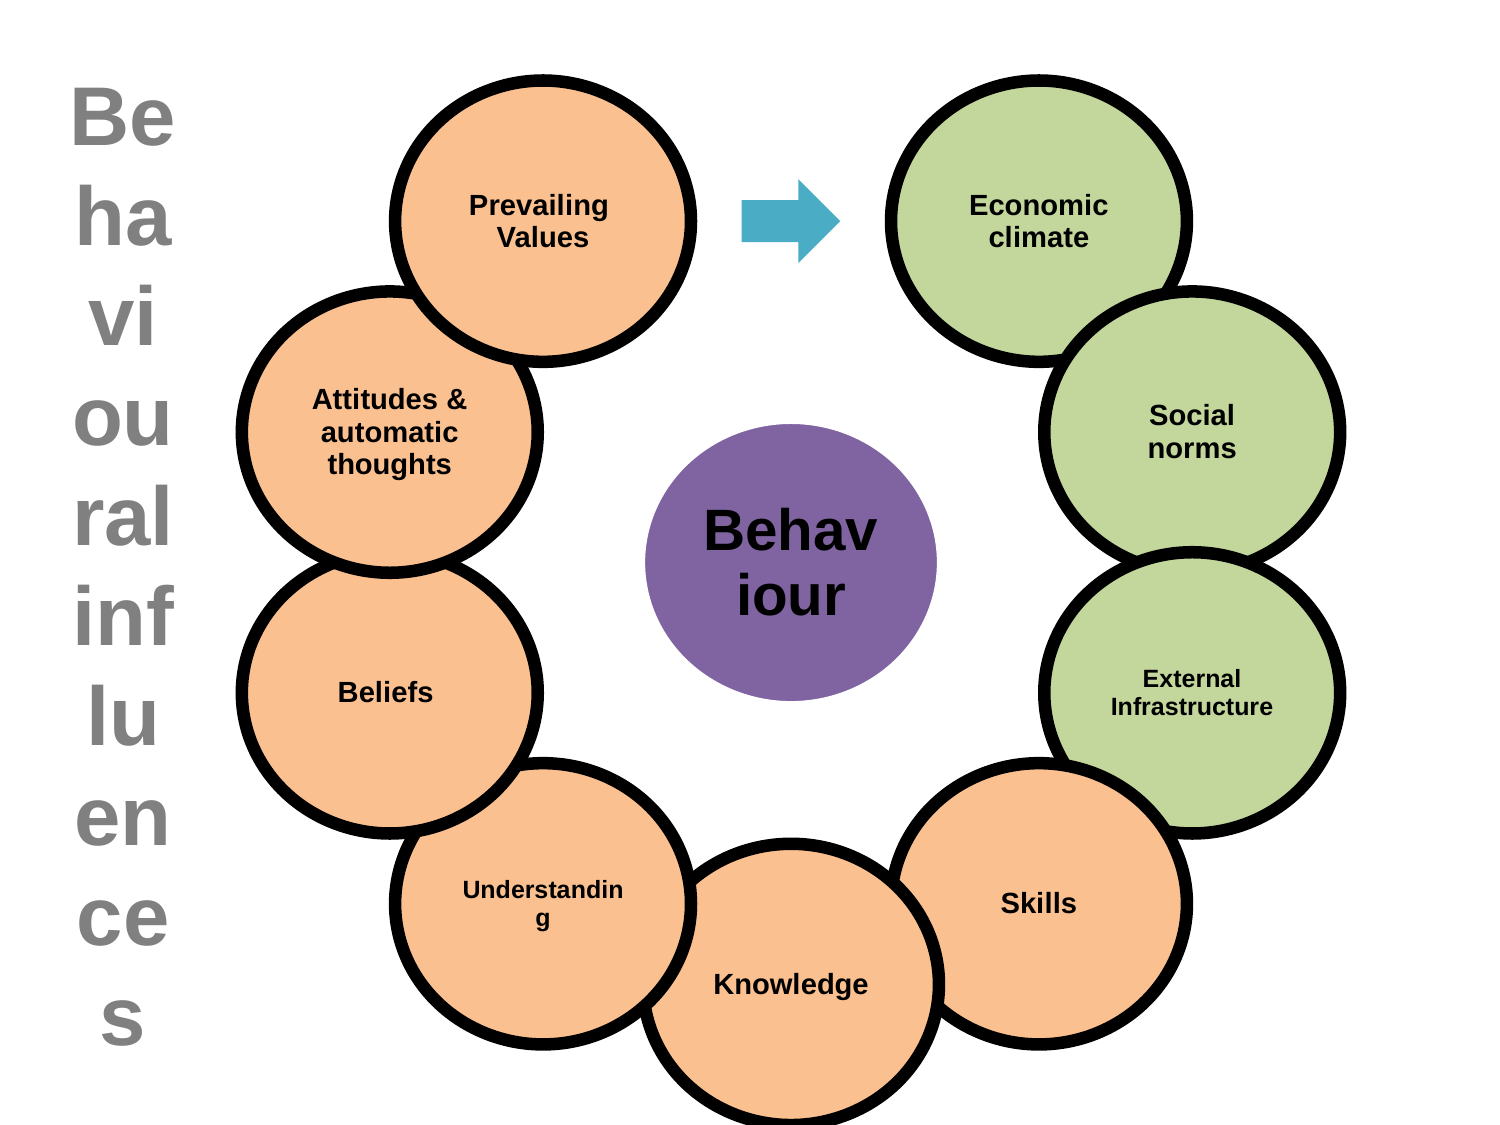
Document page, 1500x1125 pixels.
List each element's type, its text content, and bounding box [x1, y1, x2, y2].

title Behavioural influences [58, 58, 188, 1067]
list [198, 0, 1383, 1125]
